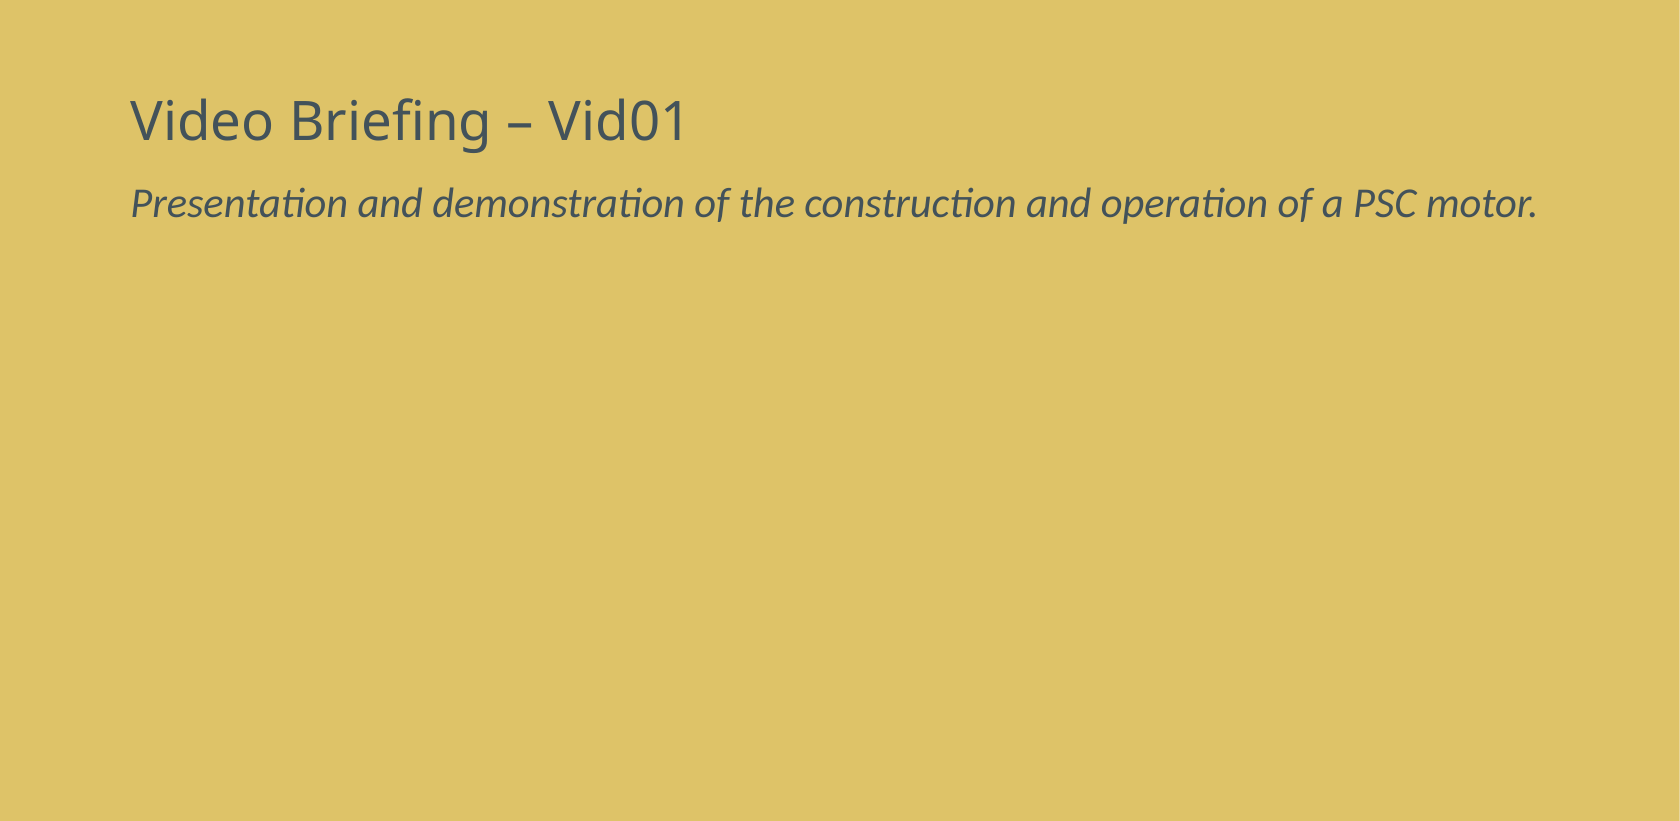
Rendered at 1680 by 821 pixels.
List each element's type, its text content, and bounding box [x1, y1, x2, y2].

title Video Briefing – Vid01 [115, 43, 1565, 172]
list Presentation and demonstration of the construction and operation of a PSC motor. [115, 172, 1565, 756]
